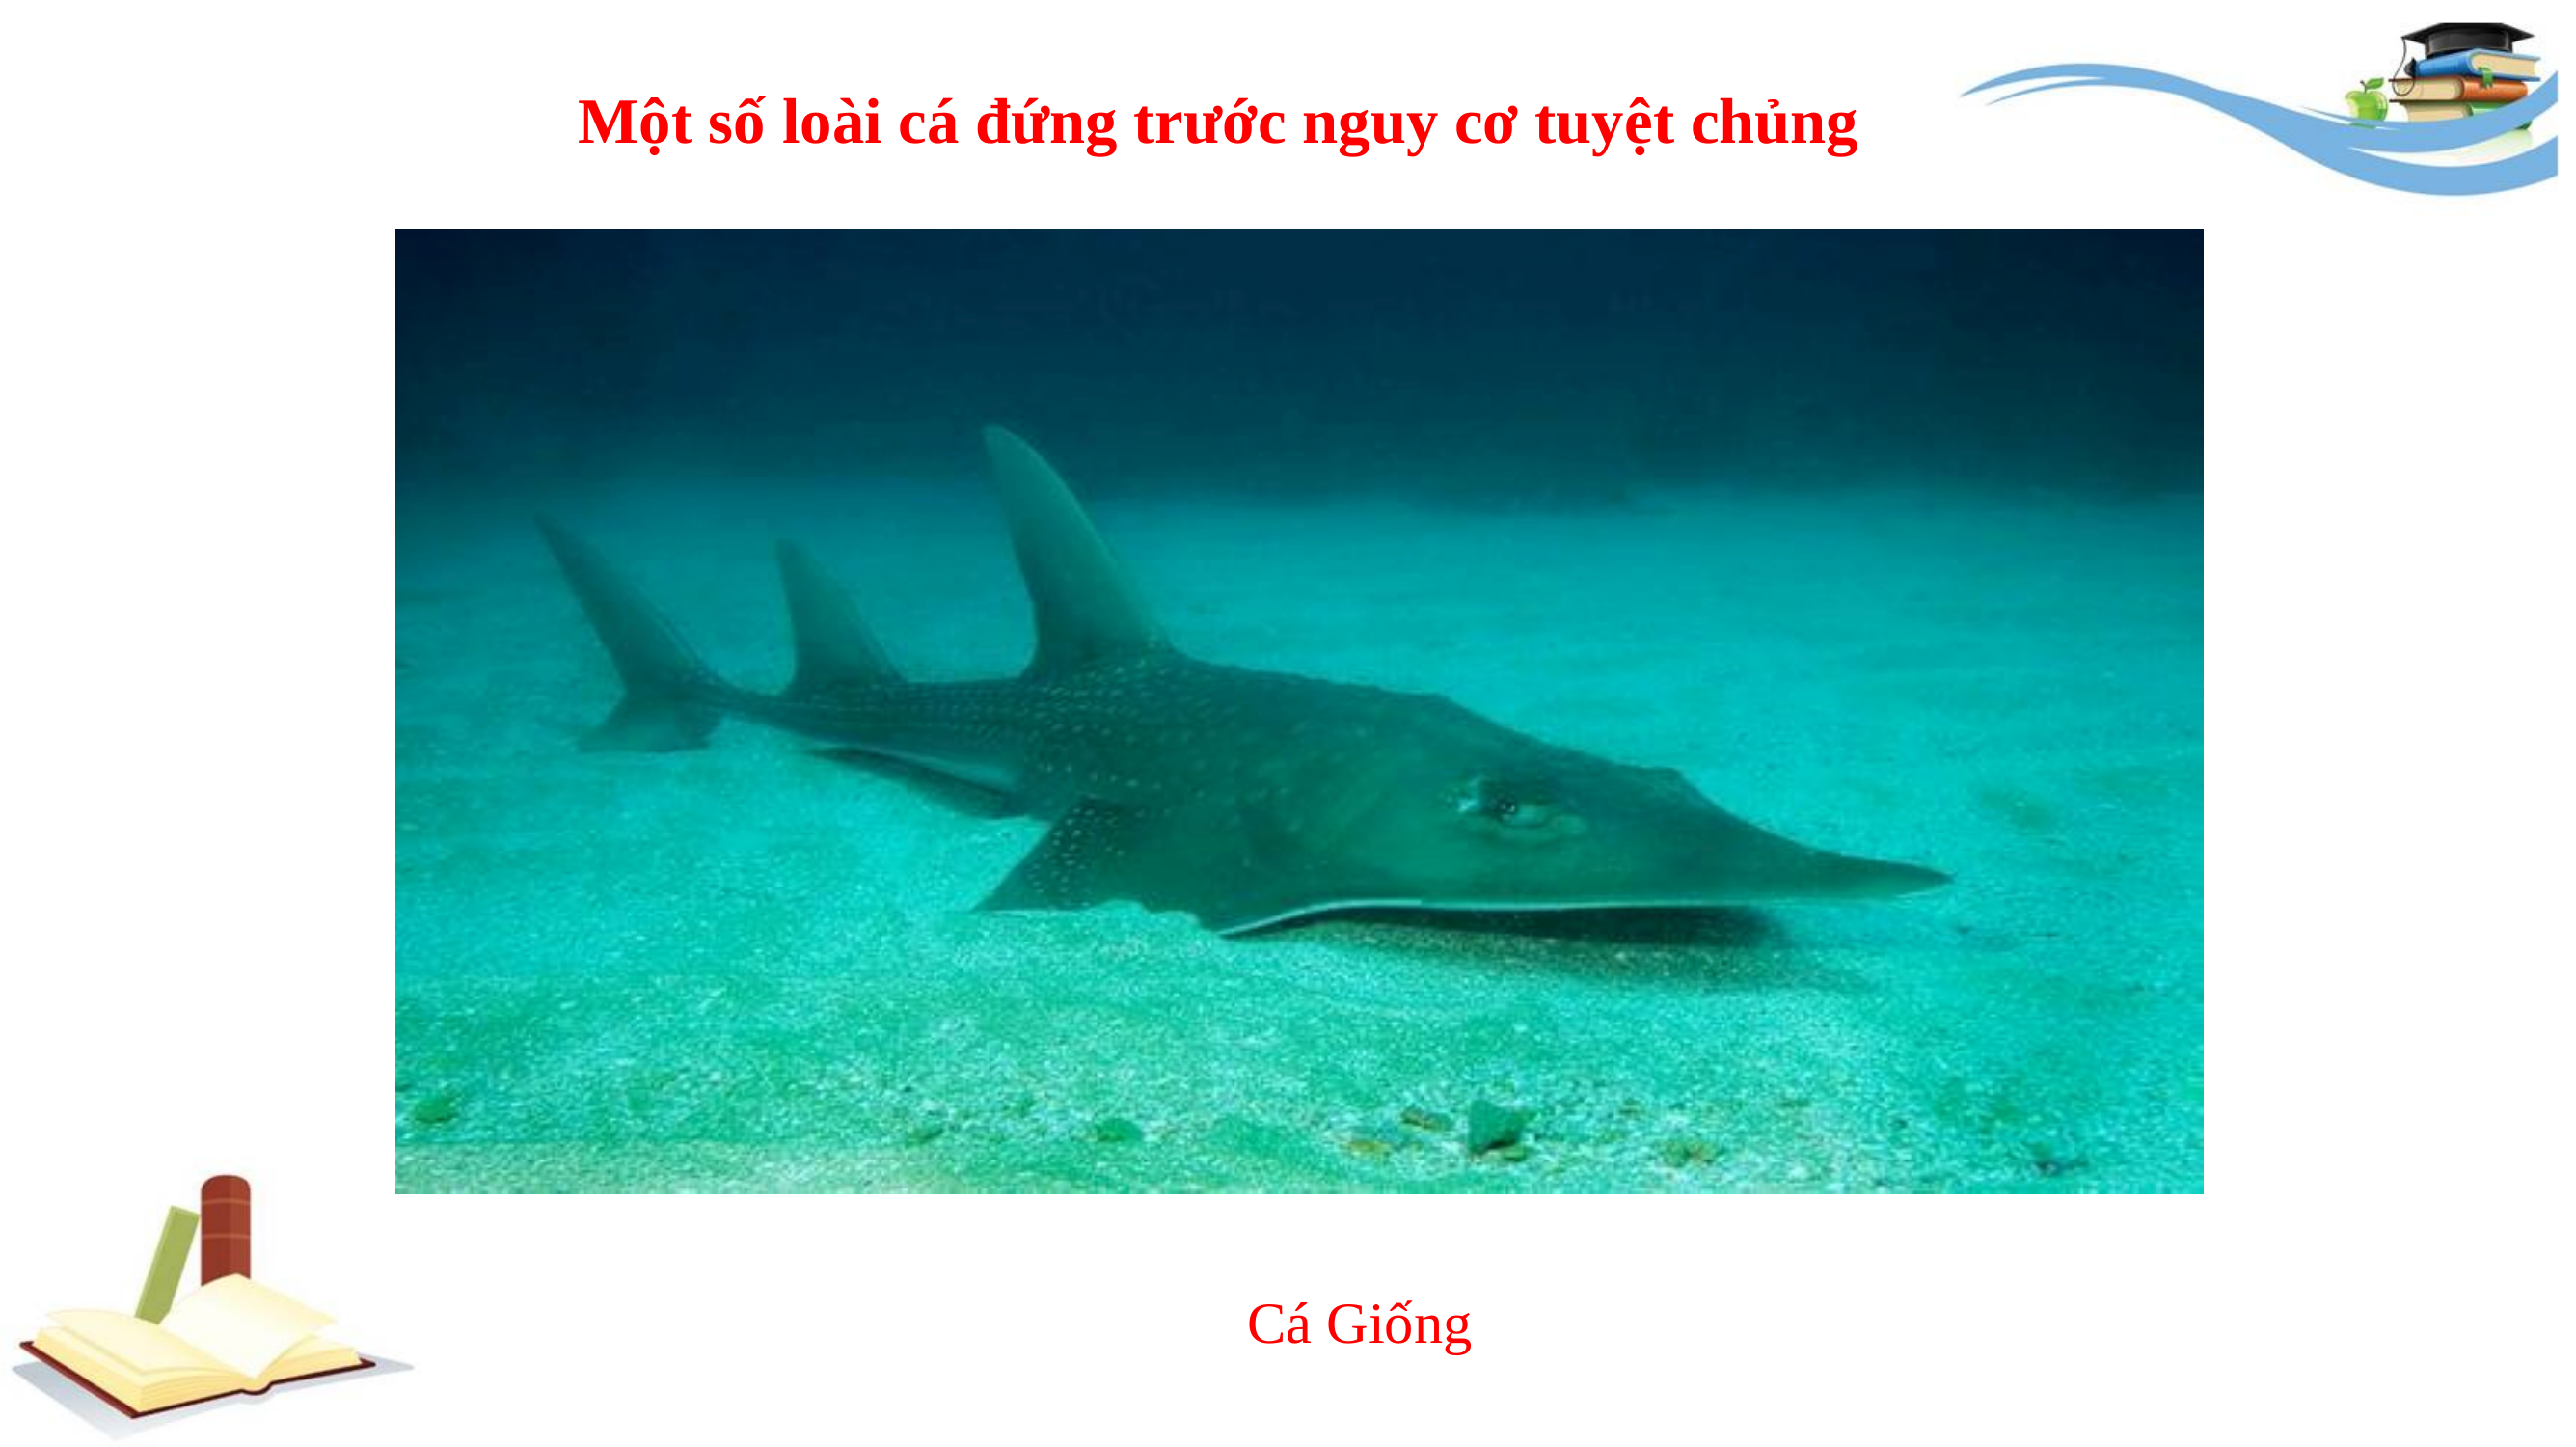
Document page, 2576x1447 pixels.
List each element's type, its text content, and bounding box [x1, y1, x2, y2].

picture [0, 0, 2576, 1447]
text_box Một số loài cá đứng trước nguy cơ tuyệt chủng [564, 71, 1890, 164]
text_box Cá Giống [937, 1278, 1782, 1363]
